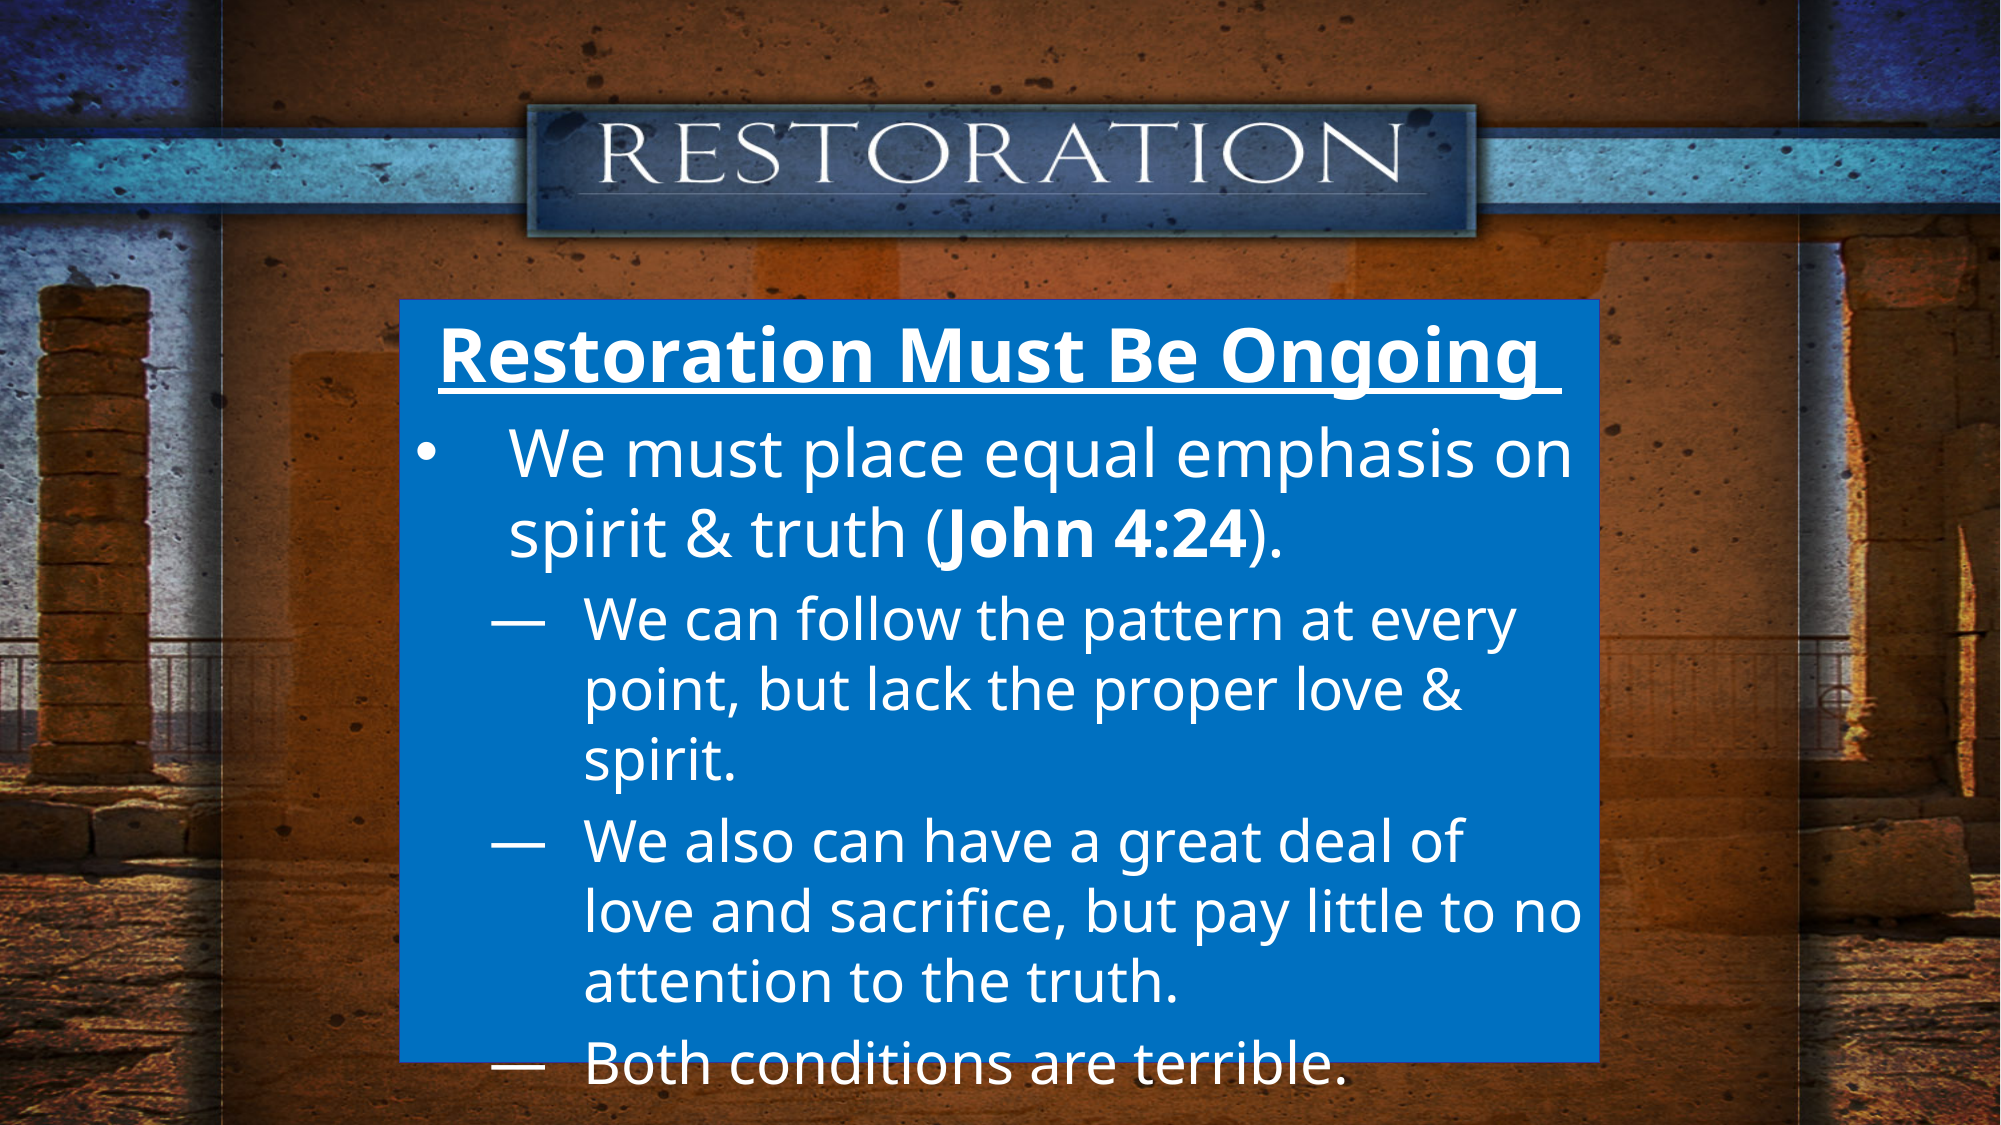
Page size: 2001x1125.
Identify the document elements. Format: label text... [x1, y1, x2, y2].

subtitle Restoration Must Be Ongoing We must place equal emphasis on spirit & truth (John 4:24). We can follow the pattern at every point, but lack the proper love & spirit. We also can have a great deal of love and sacrifice, but pay little to no attention to the truth. Both conditions are terrible. [399, 299, 1600, 1063]
picture [0, 0, 2001, 1125]
